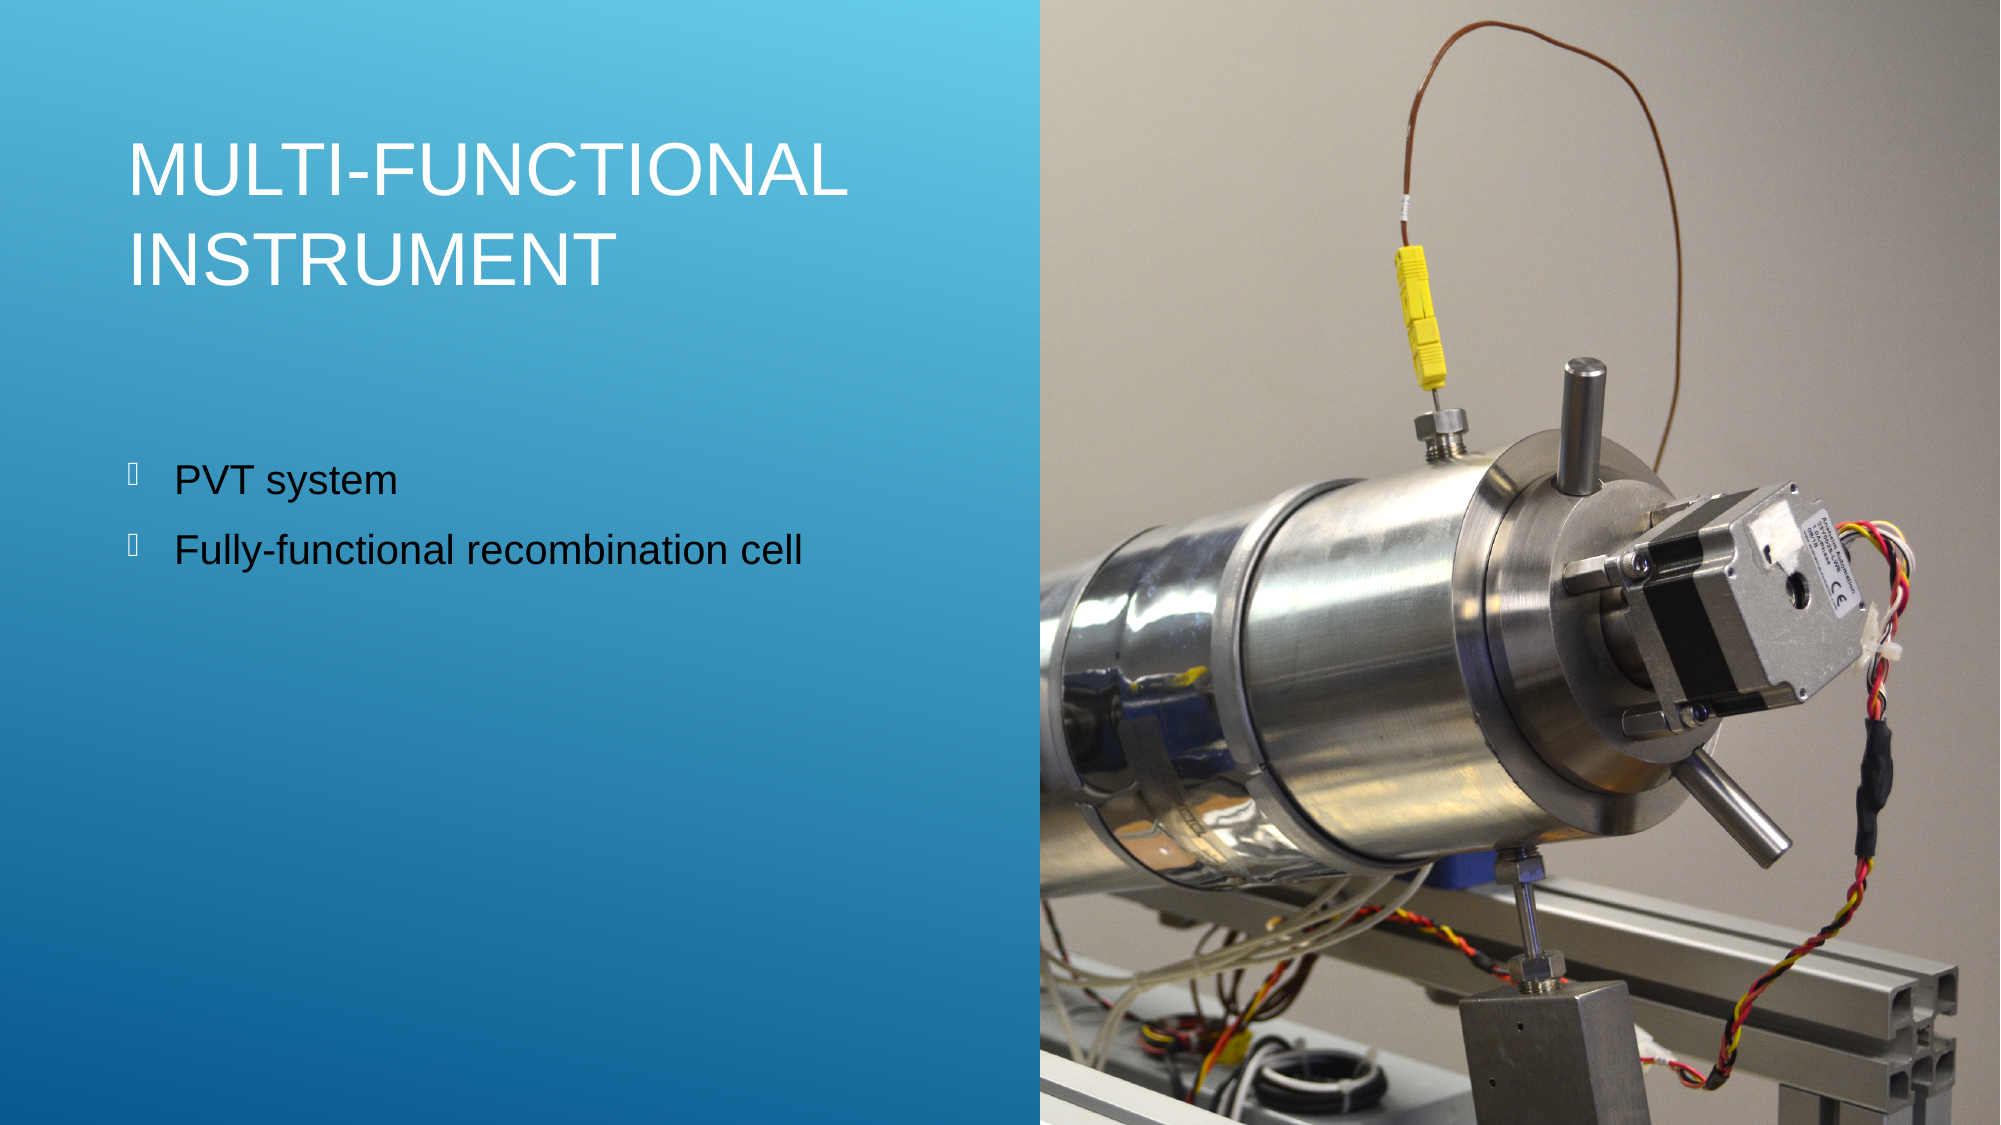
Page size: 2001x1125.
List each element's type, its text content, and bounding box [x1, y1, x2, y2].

picture [1039, 0, 2000, 1125]
list PVT system Fully-functional recombination cell [112, 444, 1039, 1038]
title Multi-Functional instrument [112, 112, 1039, 360]
